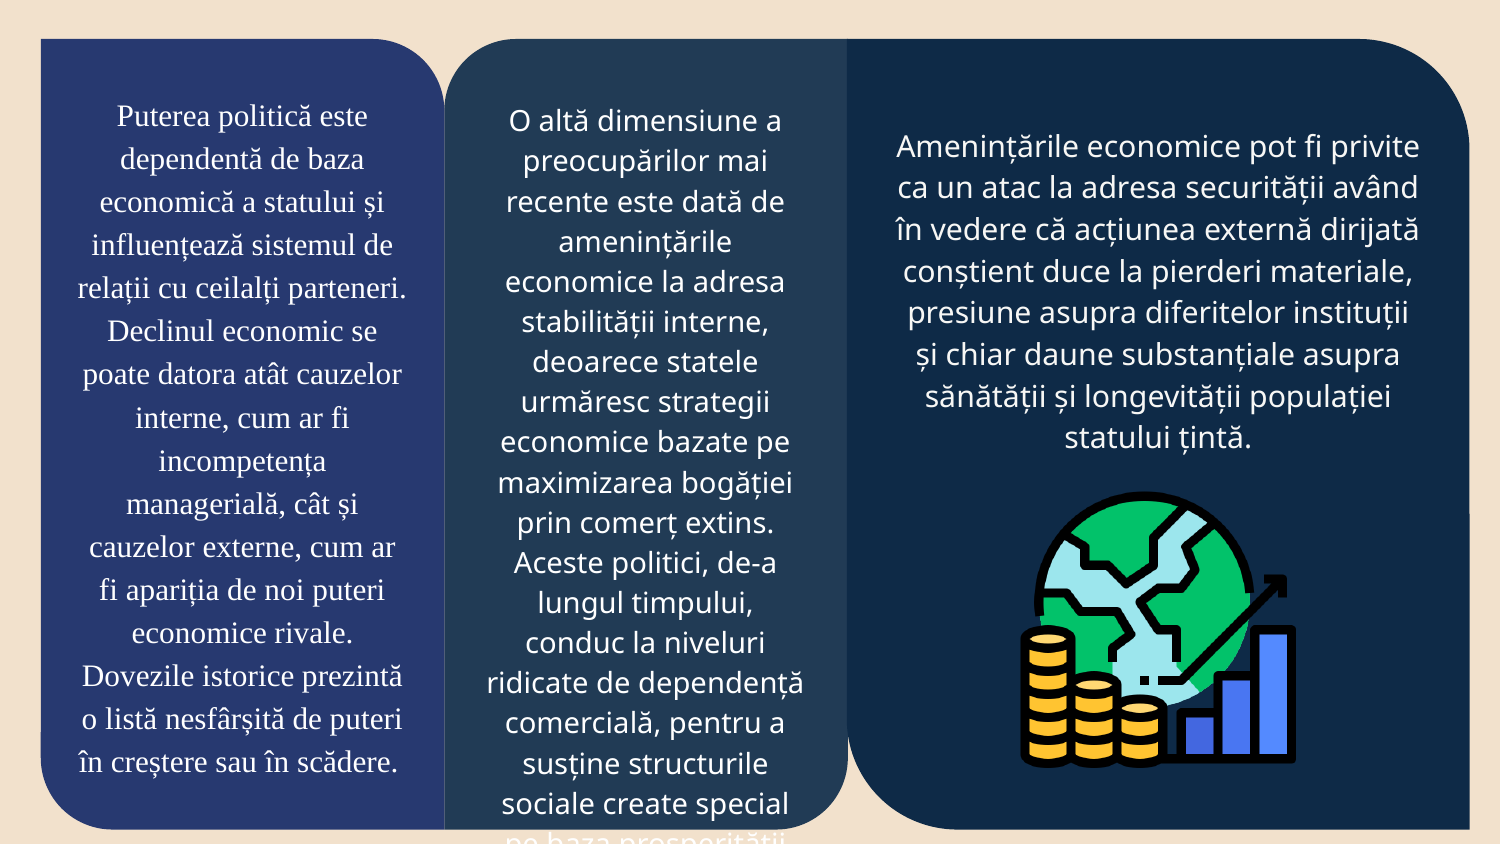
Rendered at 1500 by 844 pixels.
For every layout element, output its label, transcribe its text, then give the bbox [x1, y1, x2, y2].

text_box Amenințările economice pot fi privite ca un atac la adresa securității având în vedere că acțiunea externă dirijată conștient duce la pierderi materiale, presiune asupra diferitelor instituții și chiar daune substanțiale asupra sănătății și longevității populației statului țintă. [850, 38, 1470, 830]
picture [1010, 482, 1306, 777]
text_box Puterea politică este dependentă de baza economică a statului și influențează sistemul de relații cu ceilalți parteneri. Declinul economic se poate datora atât cauzelor interne, cum ar fi incompetența managerială, cât și cauzelor externe, cum ar fi apariția de noi puteri economice rivale. Dovezile istorice prezintă o listă nesfârșită de puteri în creștere sau în scădere. [40, 38, 438, 830]
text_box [444, 38, 849, 830]
